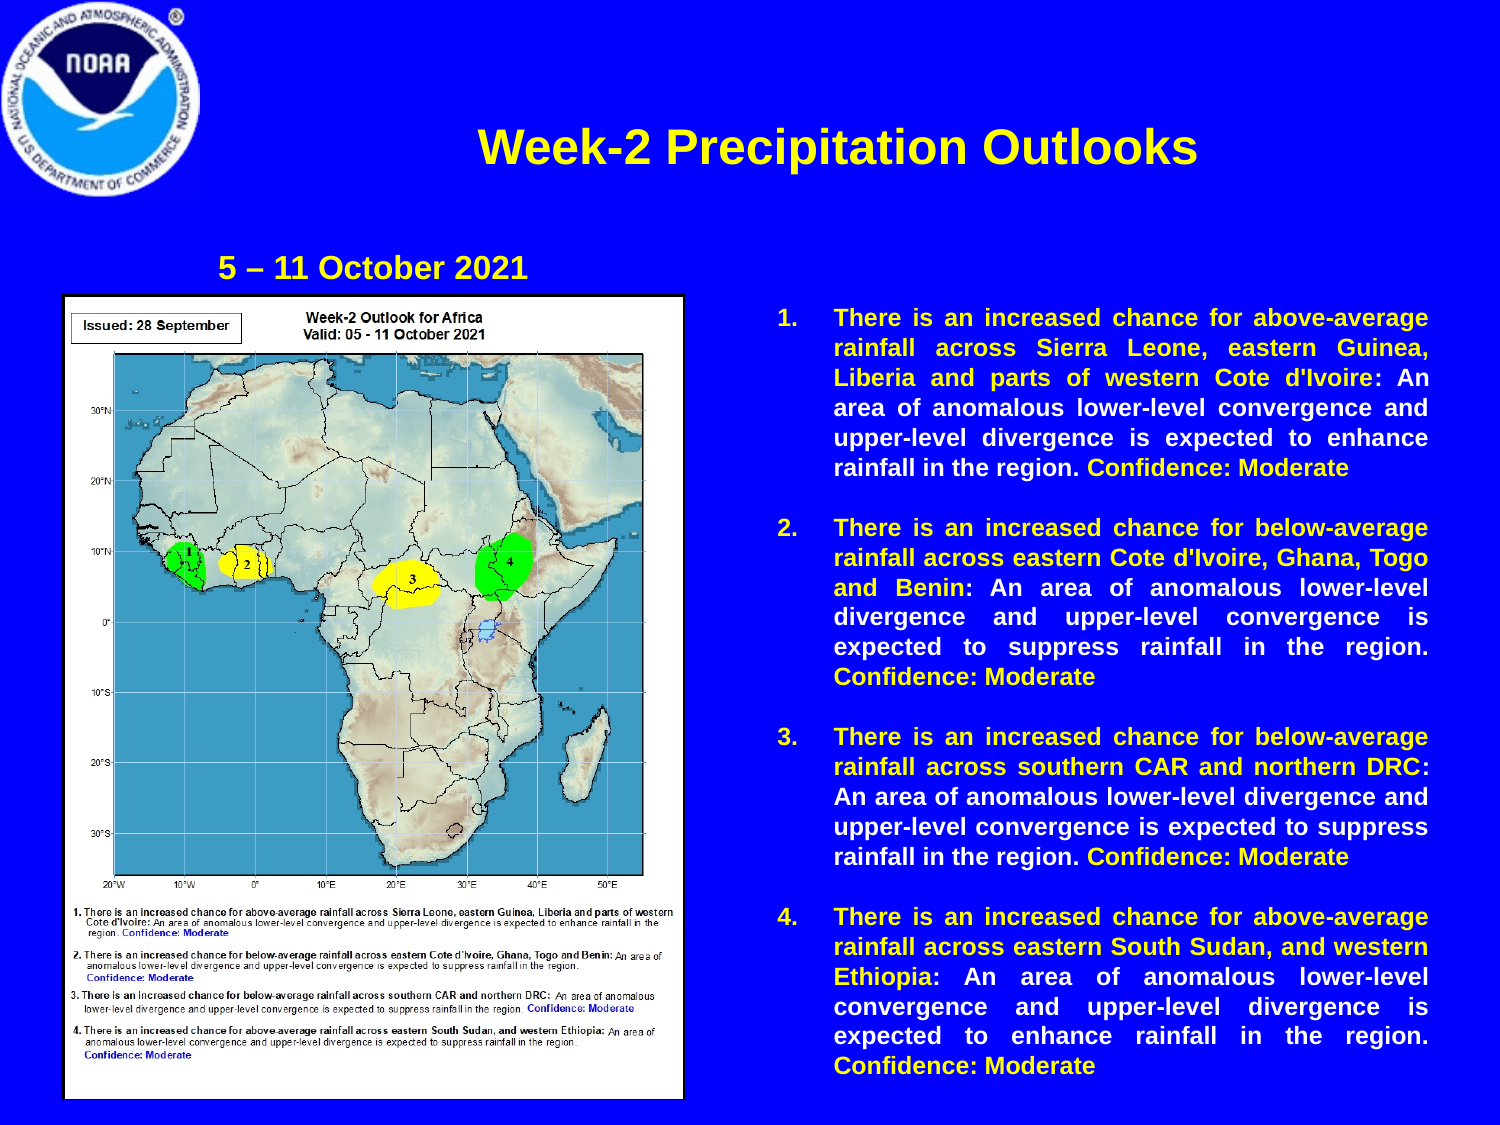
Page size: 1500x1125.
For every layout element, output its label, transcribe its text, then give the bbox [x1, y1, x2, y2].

text_box 5 – 11 October 2021 [84, 238, 663, 292]
picture [62, 294, 685, 1100]
text_box There is an increased chance for above-average rainfall across Sierra Leone, eastern Guinea, Liberia and parts of western Cote d'Ivoire: An area of anomalous lower-level convergence and upper-level divergence is expected to enhance rainfall in the region. Confidence: Moderate There is an increased chance for below-average rainfall across eastern Cote d'Ivoire, Ghana, Togo and Benin: An area of anomalous lower-level divergence and upper-level convergence is expected to suppress rainfall in the region. Confidence: Moderate There is an increased chance for below-average rainfall across southern CAR and northern DRC: An area of anomalous lower-level divergence and upper-level convergence is expected to suppress rainfall in the region. Confidence: Moderate There is an increased chance for above-average rainfall across eastern South Sudan, and western Ethiopia: An area of anomalous lower-level convergence and upper-level divergence is expected to enhance rainfall in the region. Confidence: Moderate [687, 294, 1445, 1088]
picture [0, 0, 200, 200]
text_box Week-2 Precipitation Outlooks [207, 99, 1470, 250]
